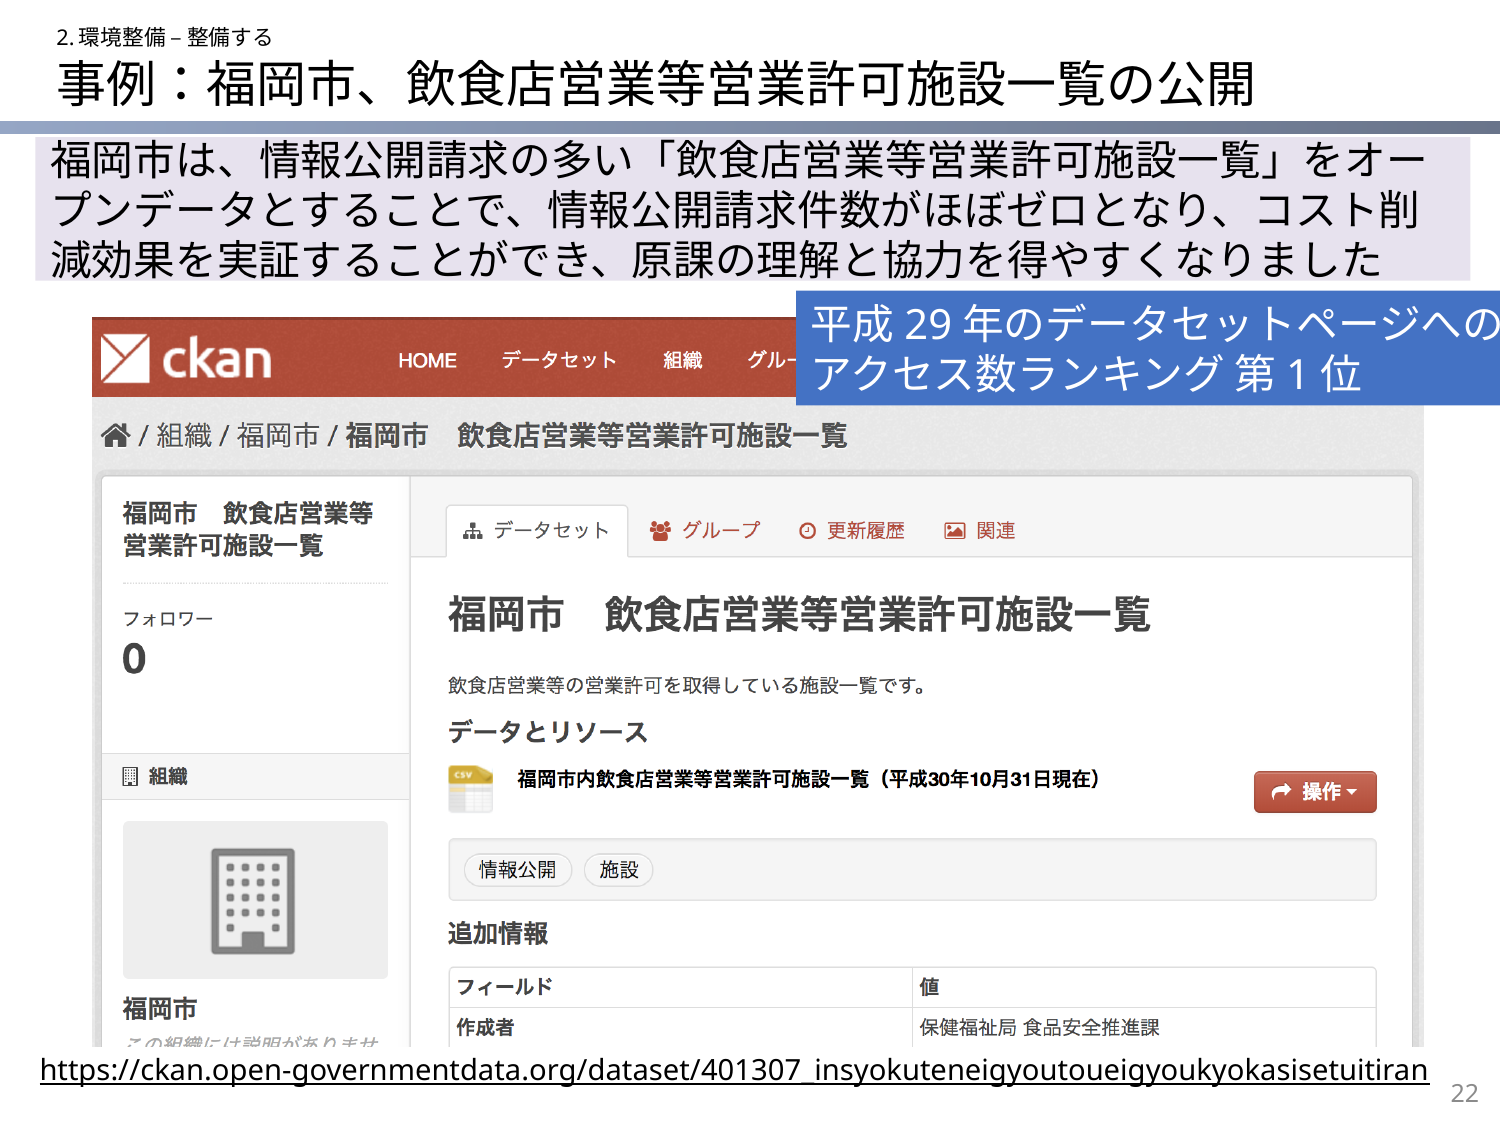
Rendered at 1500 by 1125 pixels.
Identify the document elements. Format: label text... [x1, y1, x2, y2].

text_box 平成29年のデータセットページへの アクセス数ランキング 第1位 [796, 290, 1500, 406]
text_box 福岡市は、情報公開請求の多い「飲食店営業等営業許可施設一覧」をオープンデータとすることで、情報公開請求件数がほぼゼロとなり、コスト削減効果を実証することができ、原課の理解と協力を得やすくなりました [35, 137, 1471, 281]
text_box https://ckan.open-governmentdata.org/dataset/401307_insyokuteneigyoutoueigyoukyokasisetuitiran [24, 1043, 1453, 1099]
picture [92, 317, 1424, 1047]
title 事例：福岡市、飲食店営業等営業許可施設一覧の公開 [41, 58, 1471, 122]
text_box 2.環境整備 – 整備する [41, 19, 1471, 58]
slide_number 22 [1411, 1070, 1495, 1118]
